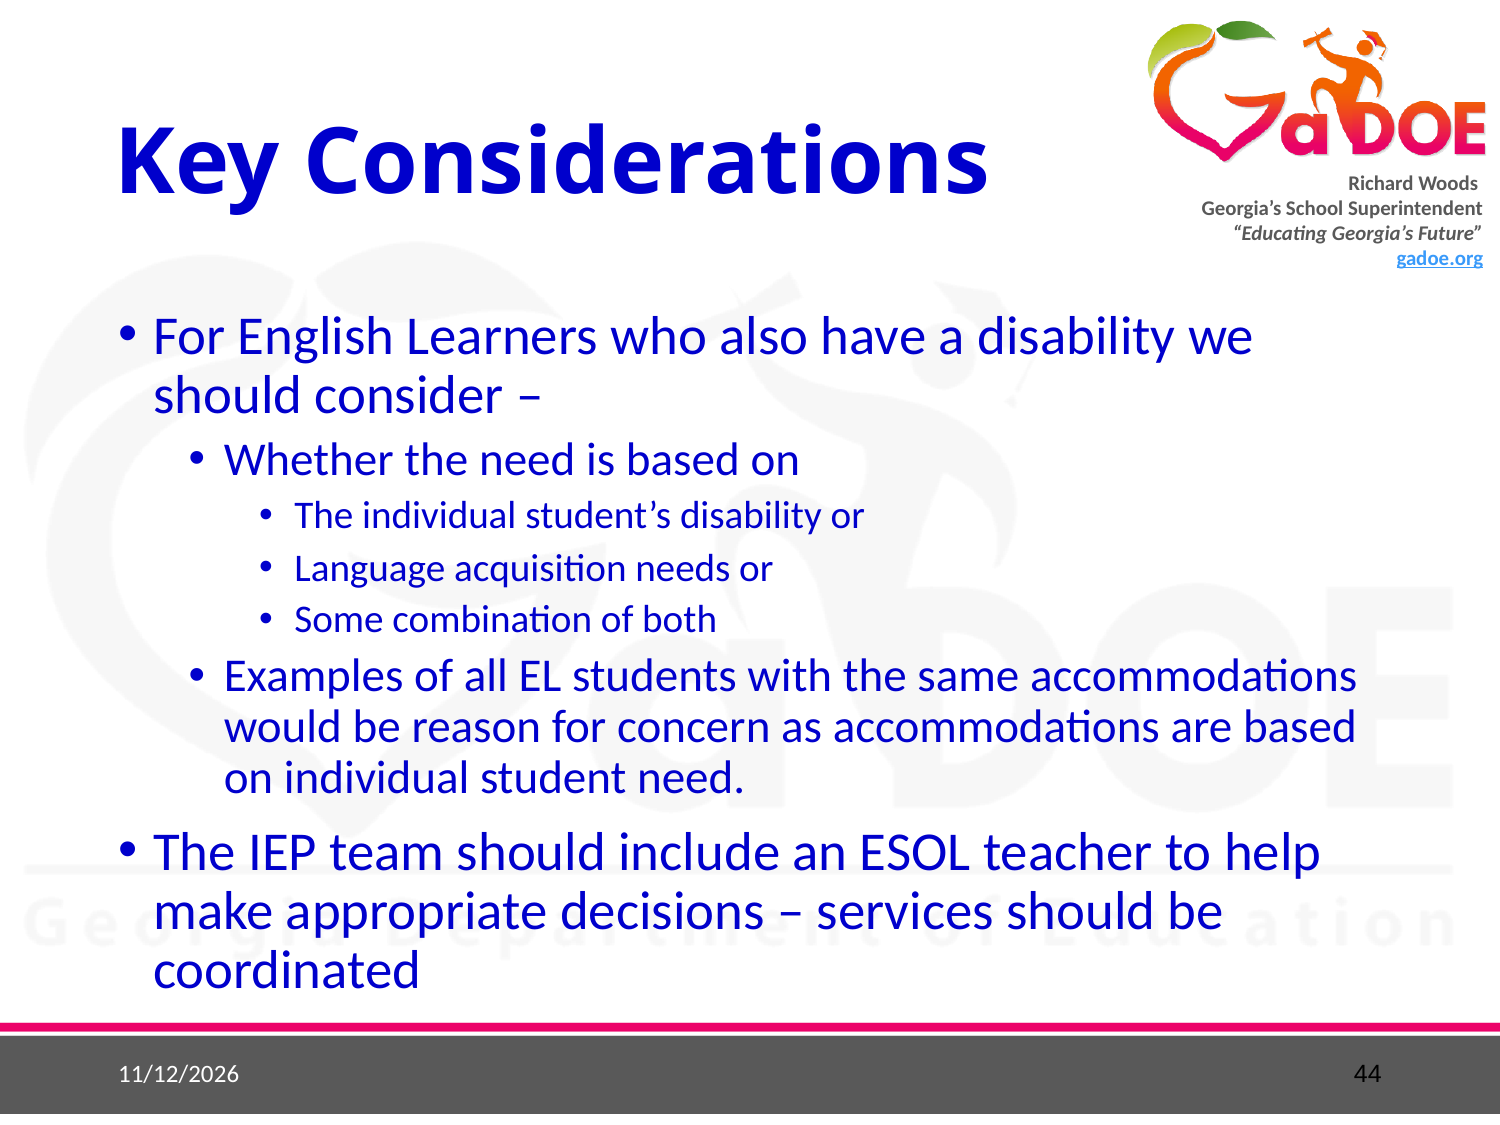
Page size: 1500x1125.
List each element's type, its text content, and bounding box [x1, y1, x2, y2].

picture [19, 235, 1473, 980]
list For English Learners who also have a disability we should consider – Whether the need is based on The individual student’s disability or Language acquisition needs or Some combination of both Examples of all EL students with the same accommodations would be reason for concern as accommodations are based on individual student need. The IEP team should include an ESOL teacher to help make appropriate decisions – services should be coordinated [103, 299, 1397, 1014]
title Key Considerations [99, 54, 1136, 273]
picture [1135, 8, 1499, 164]
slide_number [103, 1042, 441, 1103]
slide_number 44 [1059, 1042, 1397, 1103]
